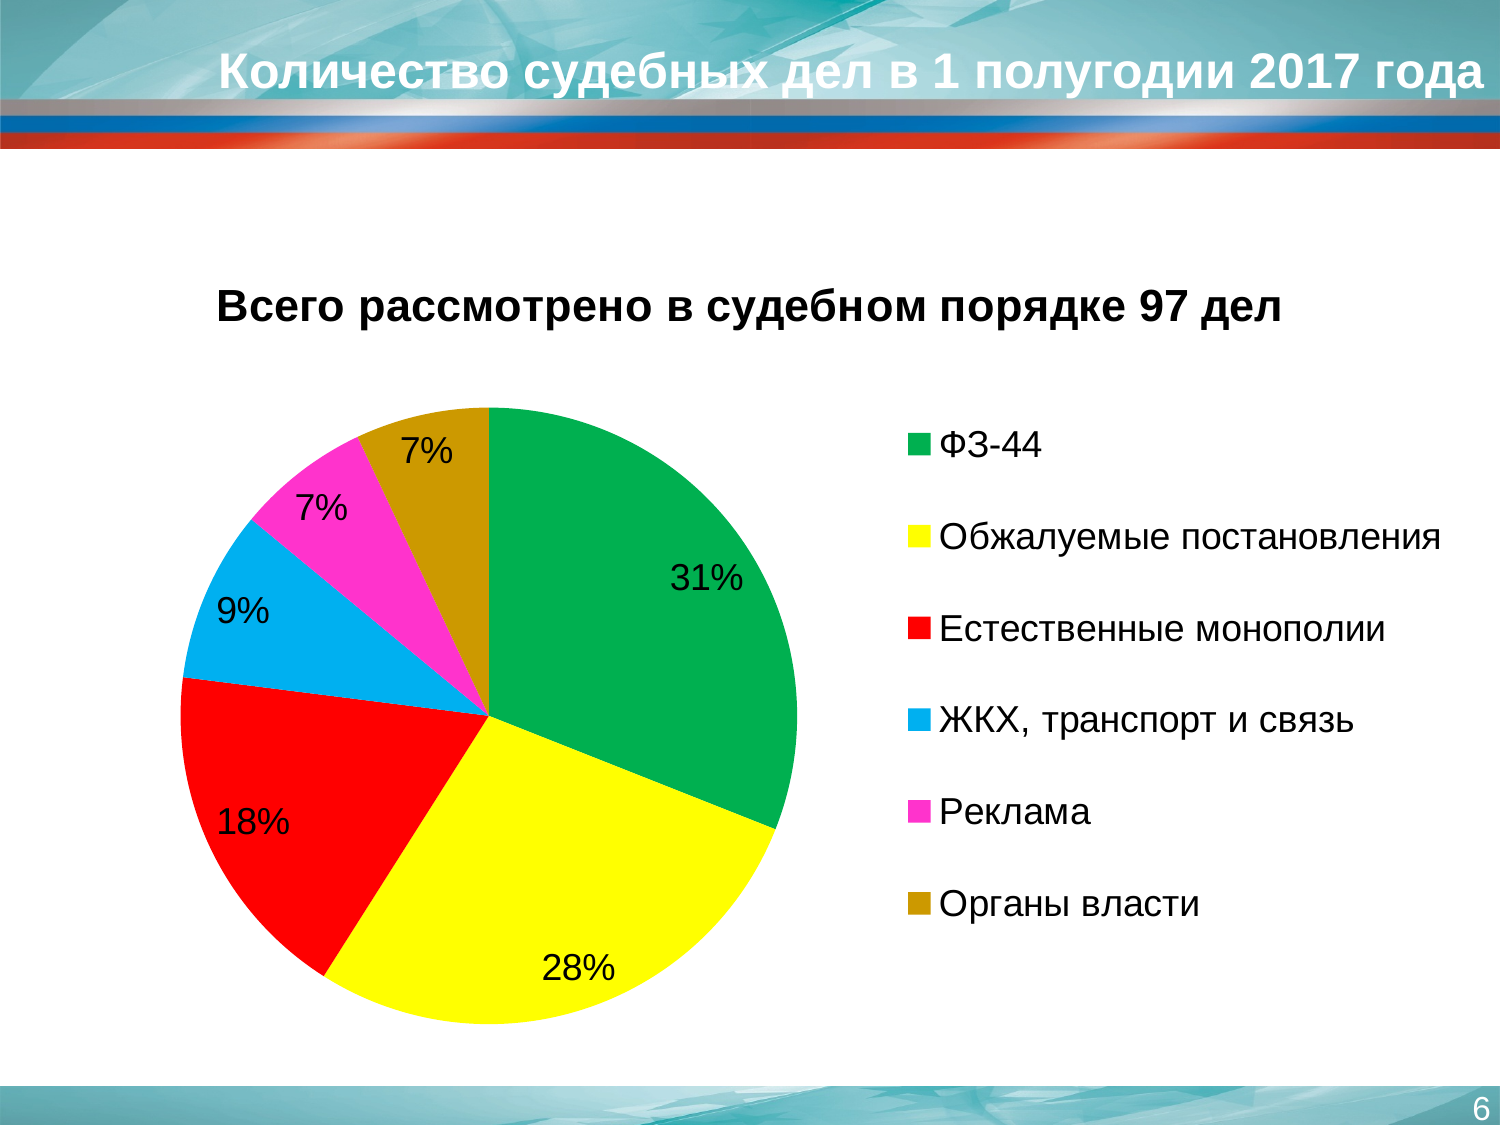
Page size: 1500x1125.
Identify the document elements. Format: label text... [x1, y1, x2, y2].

chart [0, 243, 1500, 1041]
picture [0, 1086, 1155, 1125]
slide_number 6 [1155, 1079, 1500, 1125]
text_box Количество судебных дел в 1 полугодии 2017 года [58, 30, 1500, 106]
picture [0, 0, 1500, 149]
